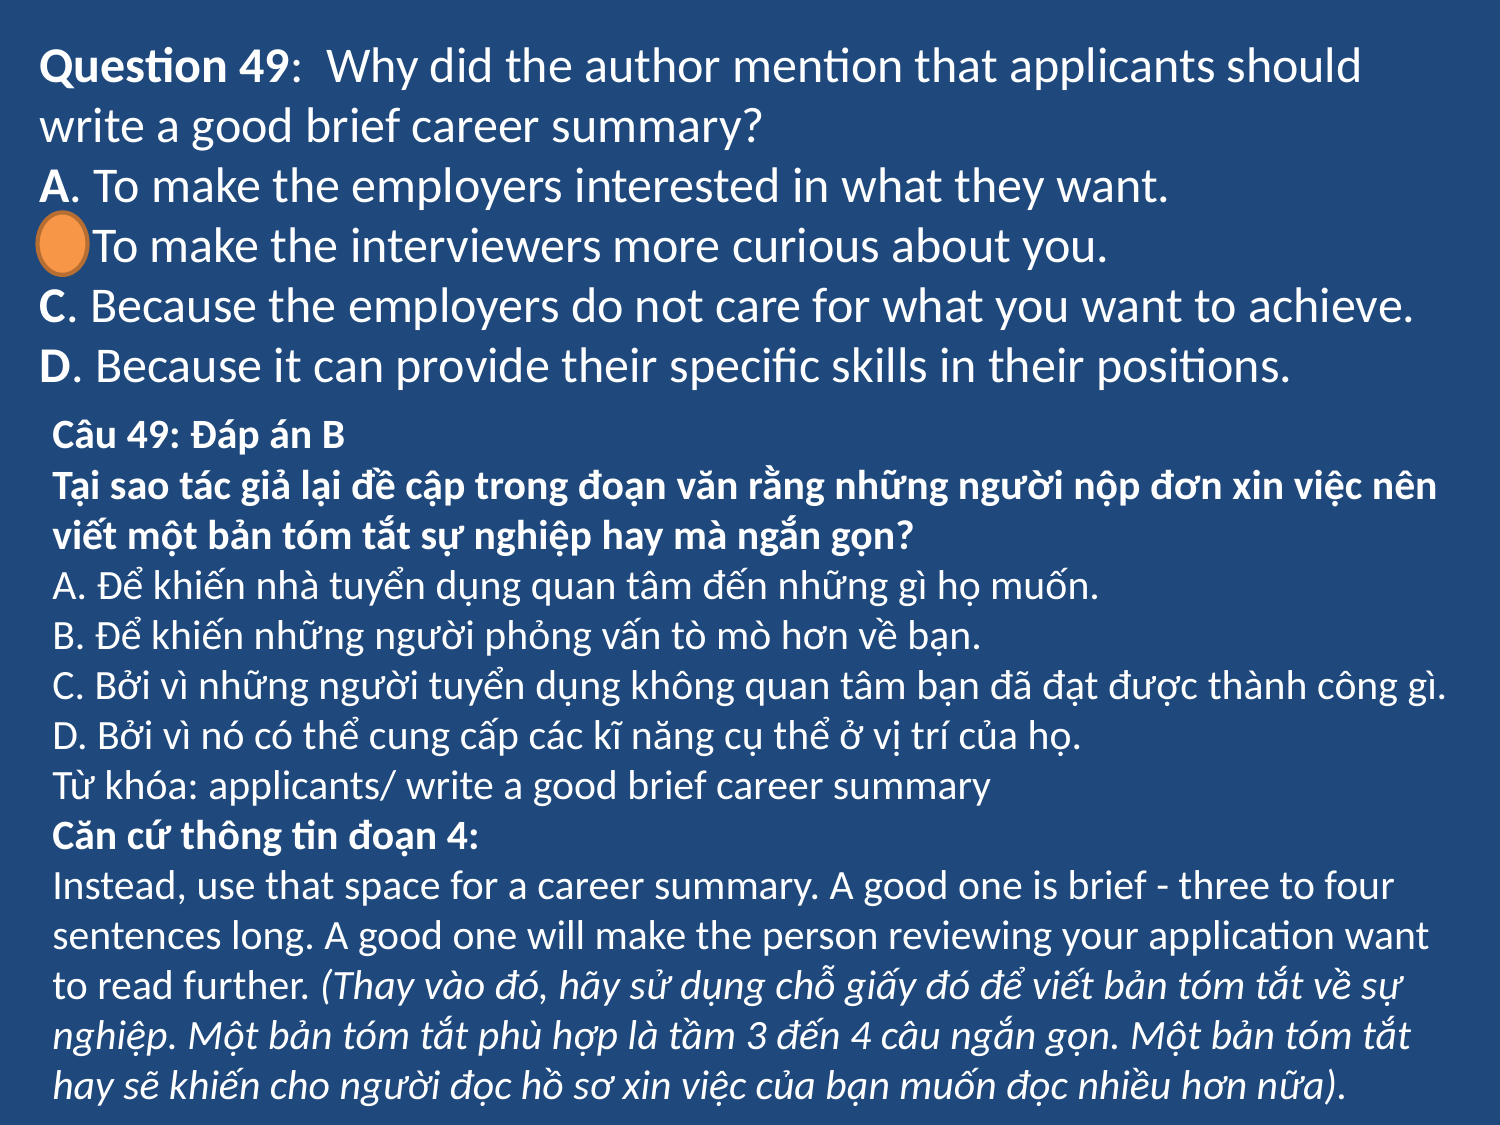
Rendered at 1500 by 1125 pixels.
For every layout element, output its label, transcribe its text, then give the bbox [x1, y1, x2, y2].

text_box [35, 210, 90, 277]
text_box Question 49: Why did the author mention that applicants should write a good brief career summary? A. To make the employers interested in what they want. B. To make the interviewers more curious about you. C. Because the employers do not care for what you want to achieve. D. Because it can provide their specific skills in their positions. [24, 24, 1475, 460]
text_box Câu 49: Đáp án B Tại sao tác giả lại đề cập trong đoạn văn rằng những người nộp đơn xin việc nên viết một bản tóm tắt sự nghiệp hay mà ngắn gọn? A. Để khiến nhà tuyển dụng quan tâm đến những gì họ muốn. B. Để khiến những người phỏng vấn tò mò hơn về bạn. C. Bởi vì những người tuyển dụng không quan tâm bạn đã đạt được thành công gì. D. Bởi vì nó có thể cung cấp các kĩ năng cụ thể ở vị trí của họ. Từ khóa: applicants/ write a good brief career summary Căn cứ thông tin đoạn 4: Instead, use that space for a career summary. A good one is brief - three to four sentences long. A good one will make the person reviewing your application want to read further. (Thay vào đó, hãy sử dụng chỗ giấy đó để viết bản tóm tắt về sự nghiệp. Một bản tóm tắt phù hợp là tầm 3 đến 4 câu ngắn gọn. Một bản tóm tắt hay sẽ khiến cho người đọc hồ sơ xin việc của bạn muốn đọc nhiều hơn nữa). [37, 399, 1475, 1125]
